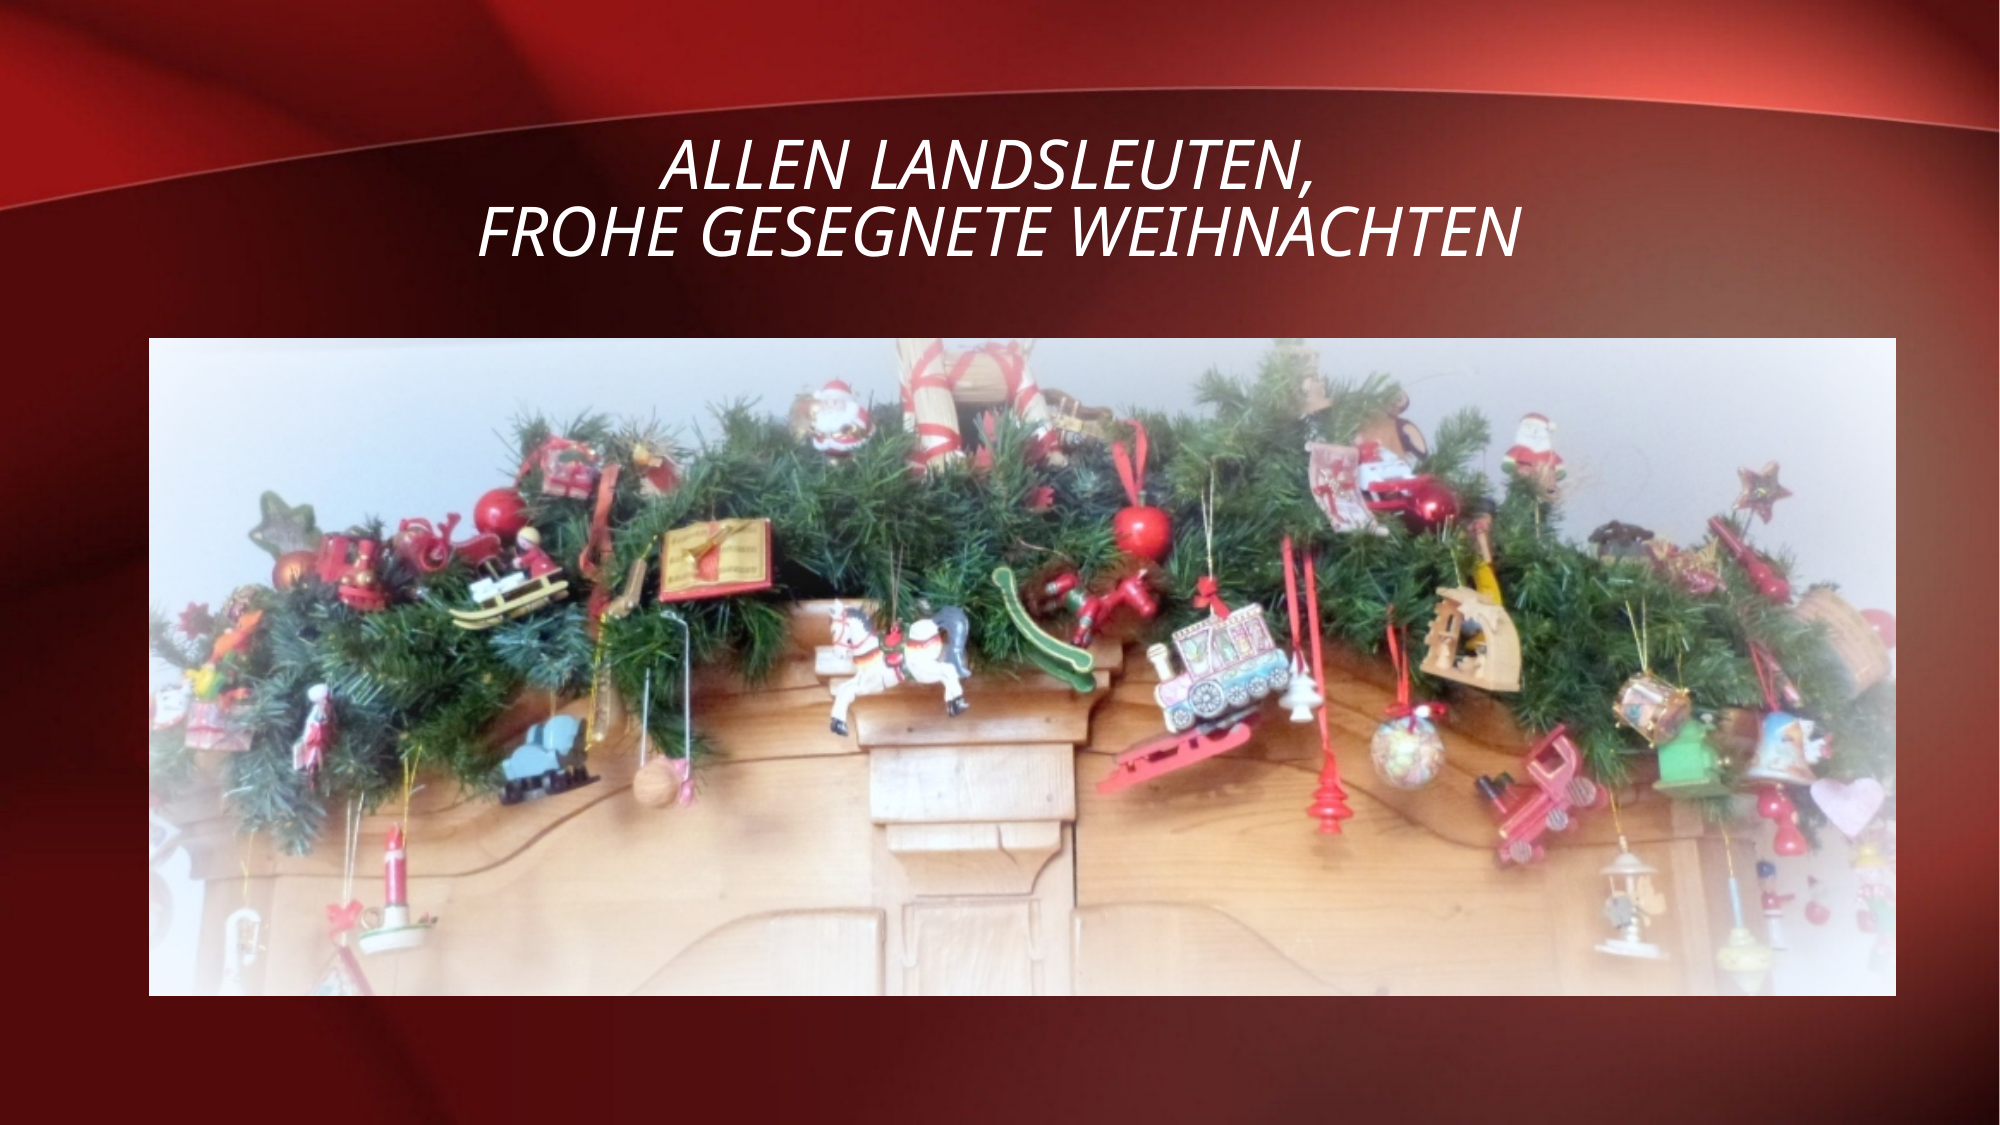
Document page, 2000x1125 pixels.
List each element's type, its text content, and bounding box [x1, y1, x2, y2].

title Allen Landsleuten, FROHE GESEGNETE WEIHNACHTEN [149, 79, 1850, 280]
picture [0, 0, 2000, 1125]
